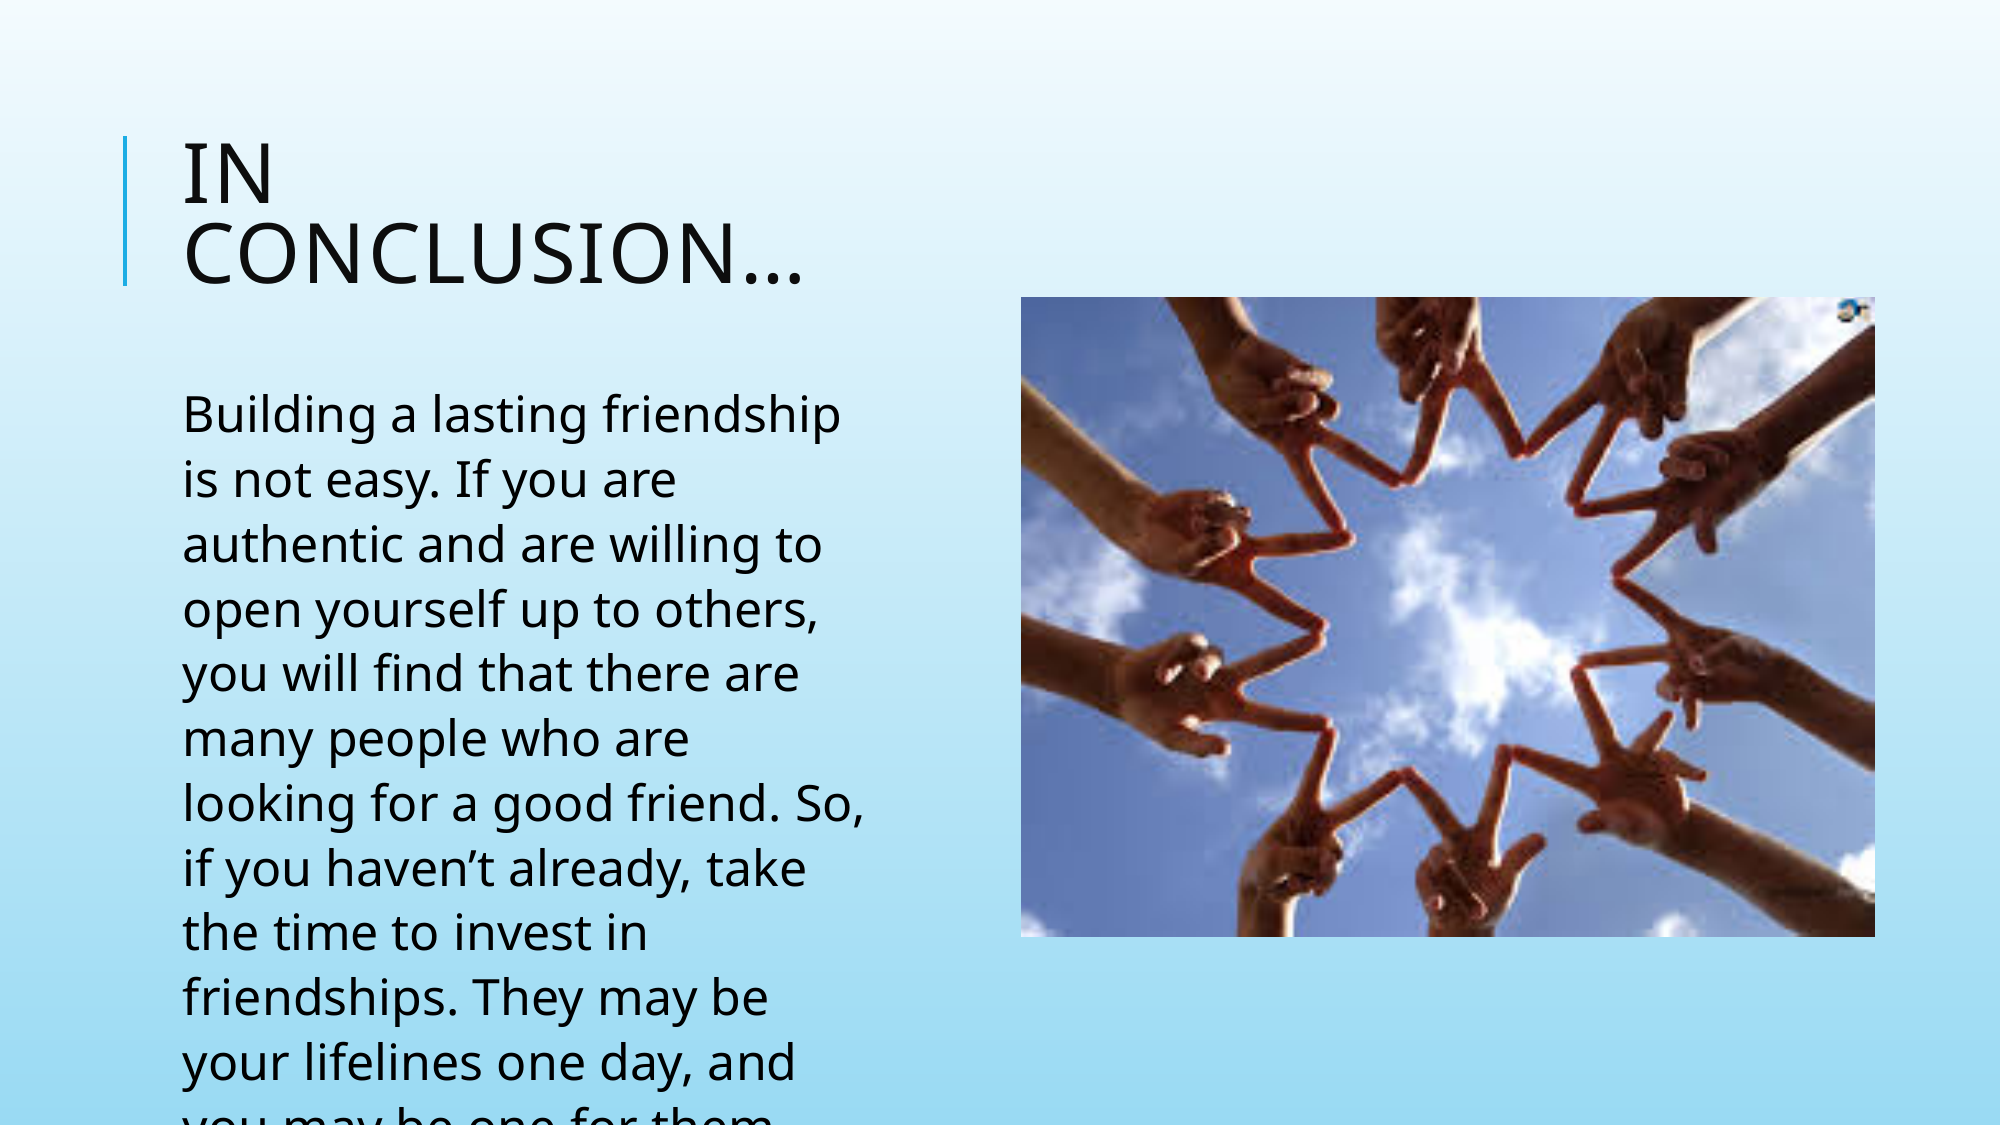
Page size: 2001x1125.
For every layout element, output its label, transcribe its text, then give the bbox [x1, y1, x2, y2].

title In conclusion… [168, 77, 888, 363]
list Building a lasting friendship is not easy. If you are authentic and are willing to open yourself up to others, you will find that there are many people who are looking for a good friend. So, if you haven’t already, take the time to invest in friendships. They may be your lifelines one day, and you may be one for them. [168, 370, 888, 1048]
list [1021, 297, 1875, 937]
